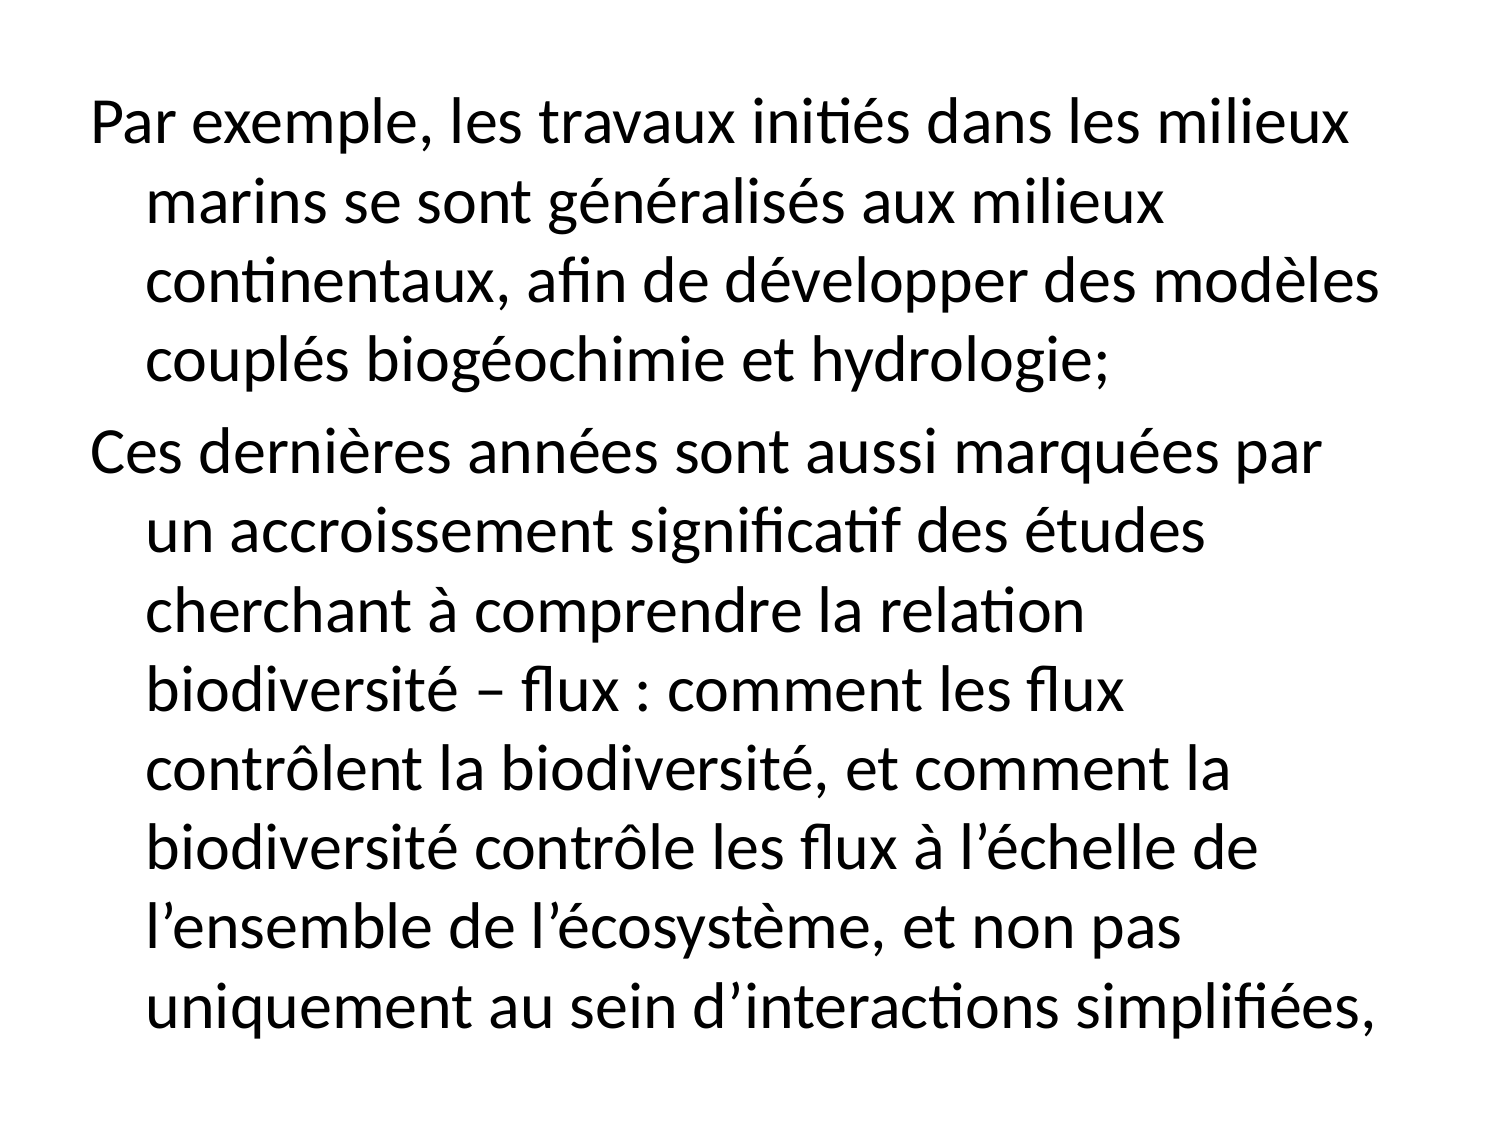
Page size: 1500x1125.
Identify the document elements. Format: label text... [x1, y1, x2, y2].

list Par exemple, les travaux initiés dans les milieux marins se sont généralisés aux milieux continentaux, afin de développer des modèles couplés biogéochimie et hydrologie; Ces dernières années sont aussi marquées par un accroissement significatif des études cherchant à comprendre la relation biodiversité – flux : comment les flux contrôlent la biodiversité, et comment la biodiversité contrôle les flux à l’échelle de l’ensemble de l’écosystème, et non pas uniquement au sein d’interactions simplifiées, [75, 70, 1425, 1055]
